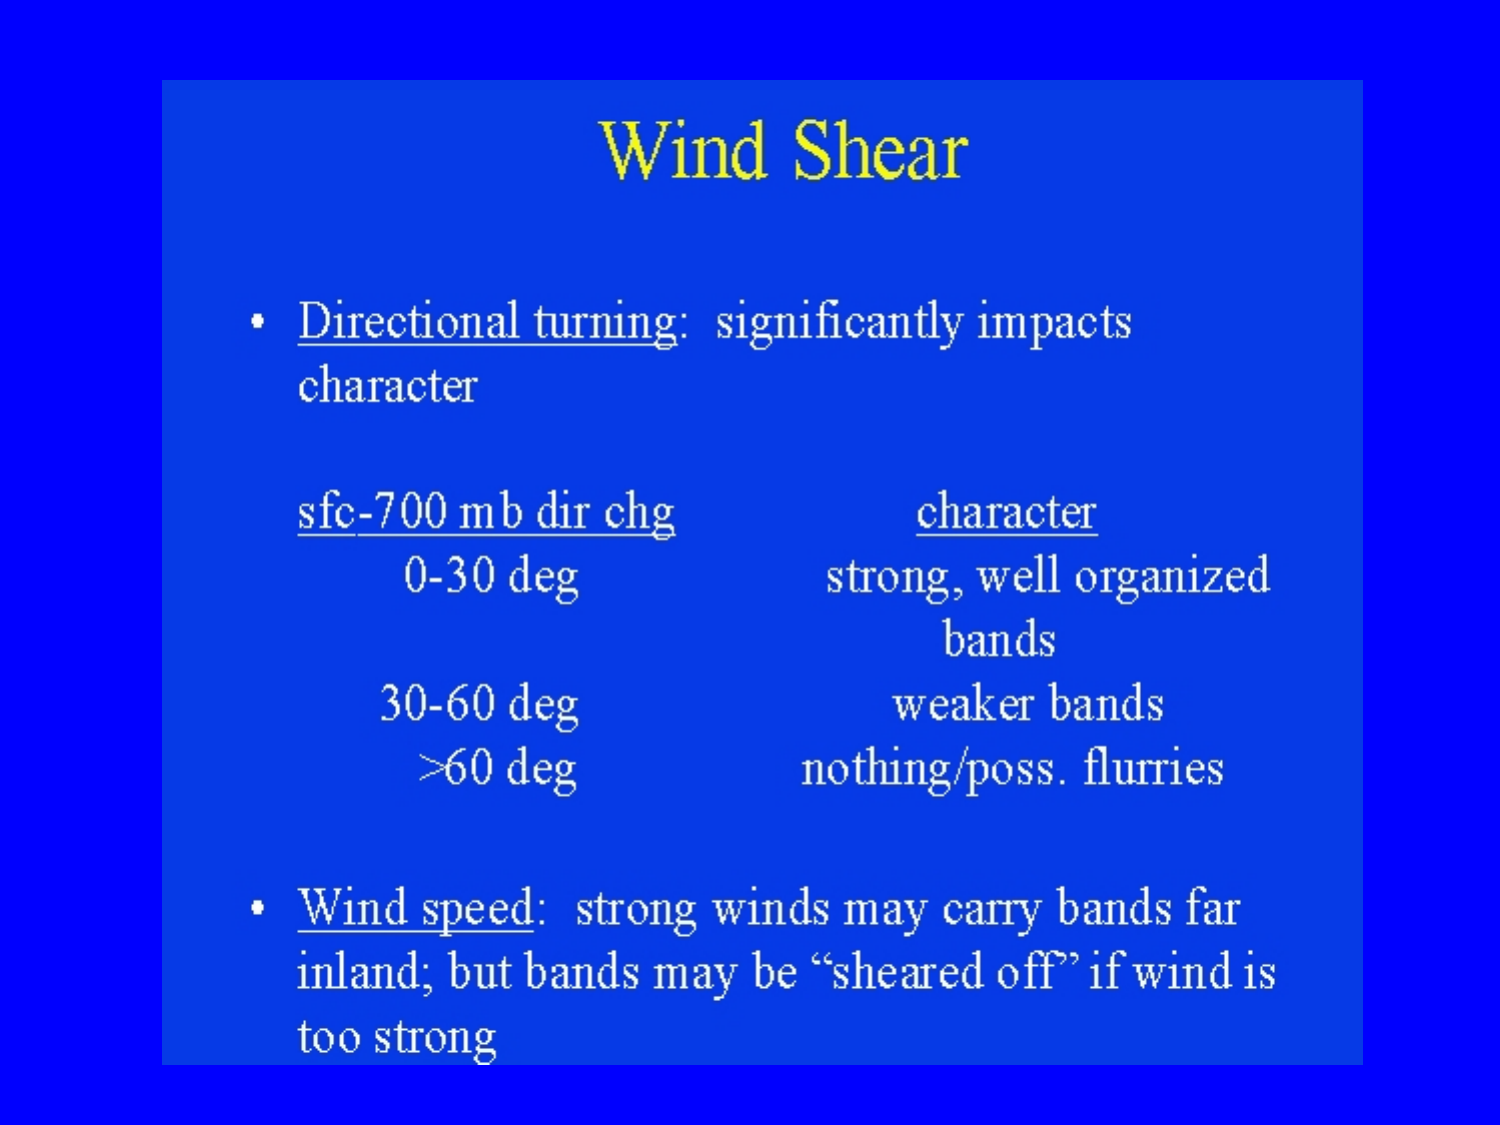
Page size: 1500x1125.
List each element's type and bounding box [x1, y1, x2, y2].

picture [162, 80, 1363, 1065]
